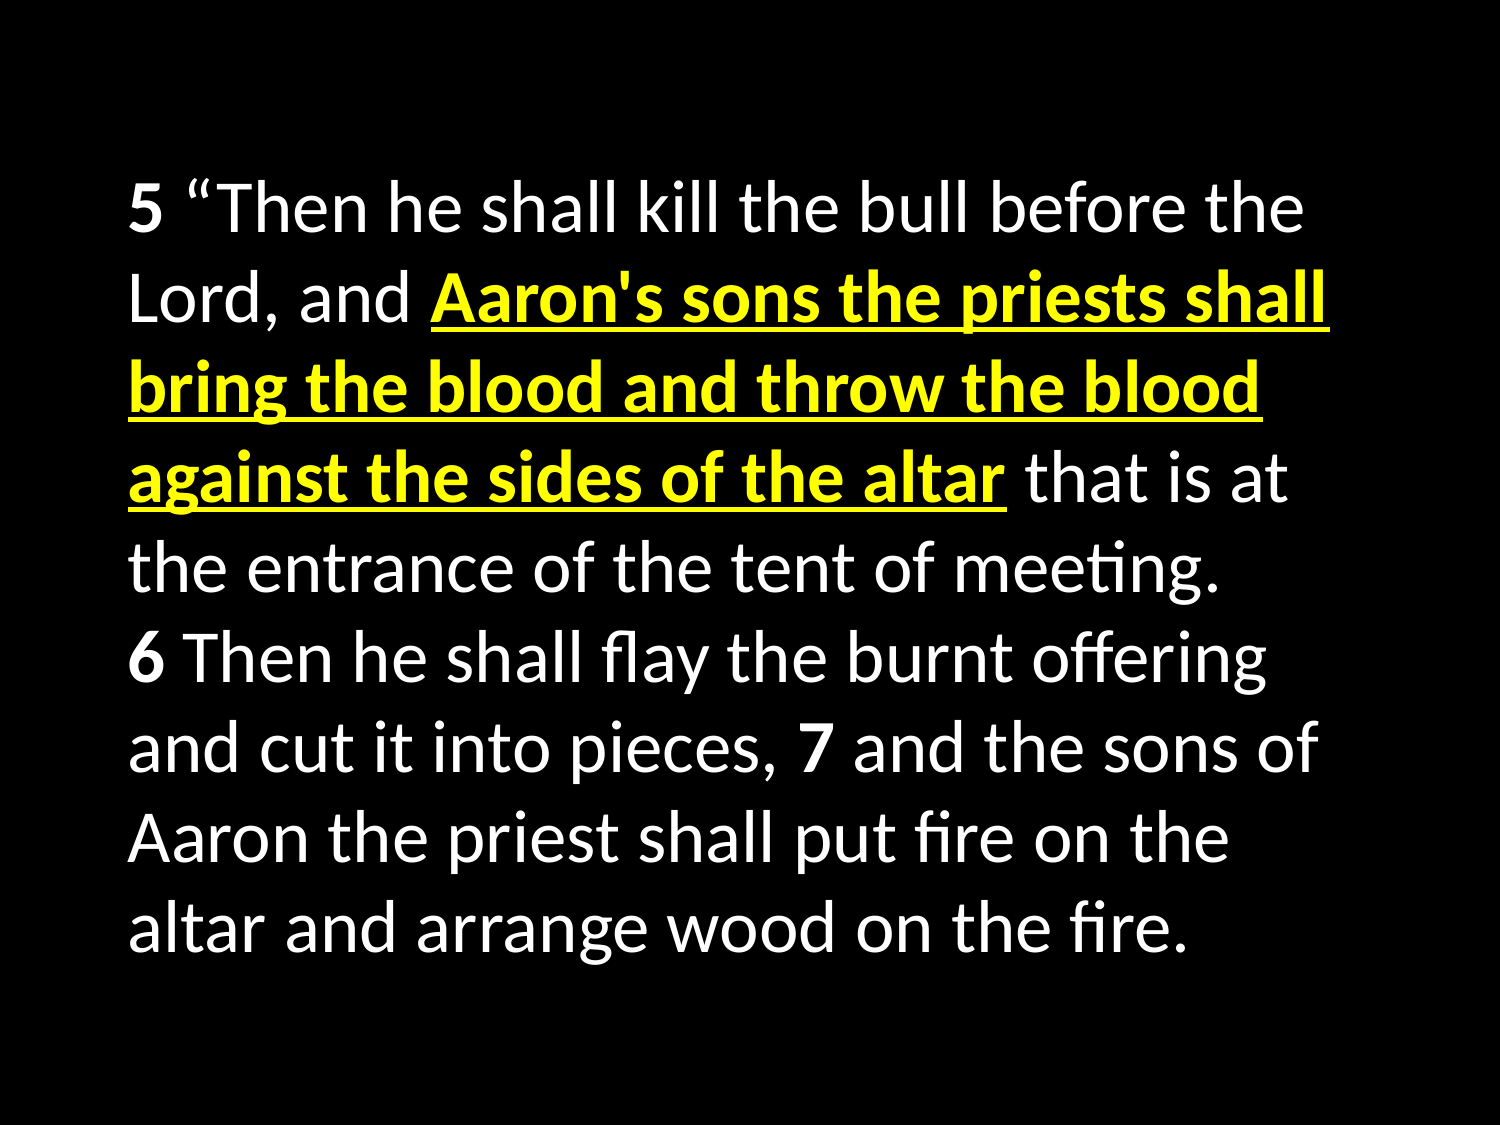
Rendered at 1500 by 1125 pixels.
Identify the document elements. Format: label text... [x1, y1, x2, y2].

title 5 “Then he shall kill the bull before the Lord, and Aaron's sons the priests shall bring the blood and throw the blood against the sides of the altar that is at the entrance of the tent of meeting. 6 Then he shall flay the burnt offering and cut it into pieces, 7 and the sons of Aaron the priest shall put fire on the altar and arrange wood on the fire. [112, 0, 1388, 1125]
